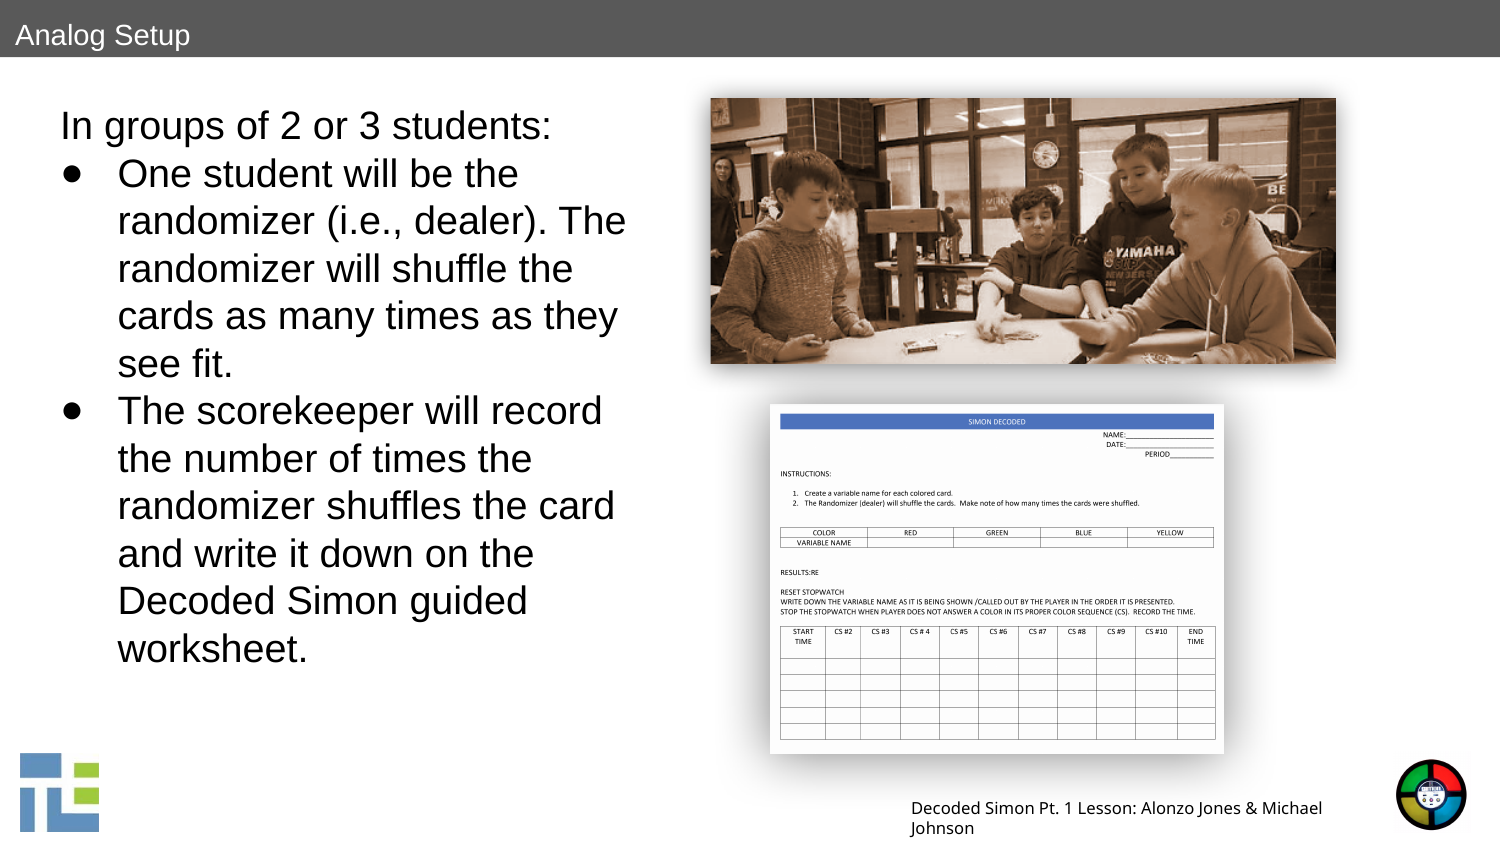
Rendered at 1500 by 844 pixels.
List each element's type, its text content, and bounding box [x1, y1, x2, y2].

text_box Decoded Simon Pt. 1 Lesson: Alonzo Jones & Michael Johnson [896, 782, 1394, 844]
picture [20, 753, 99, 832]
text_box [750, 0, 1500, 58]
picture [710, 98, 1337, 364]
text_box Analog Setup [0, 0, 750, 58]
text_box In groups of 2 or 3 students: One student will be the randomizer (i.e., dealer). The randomizer will shuffle the cards as many times as they see fit. The scorekeeper will record the number of times the randomizer shuffles the card and write it down on the Decoded Simon guided worksheet. [27, 85, 666, 685]
picture [770, 404, 1225, 755]
picture [1393, 751, 1472, 834]
